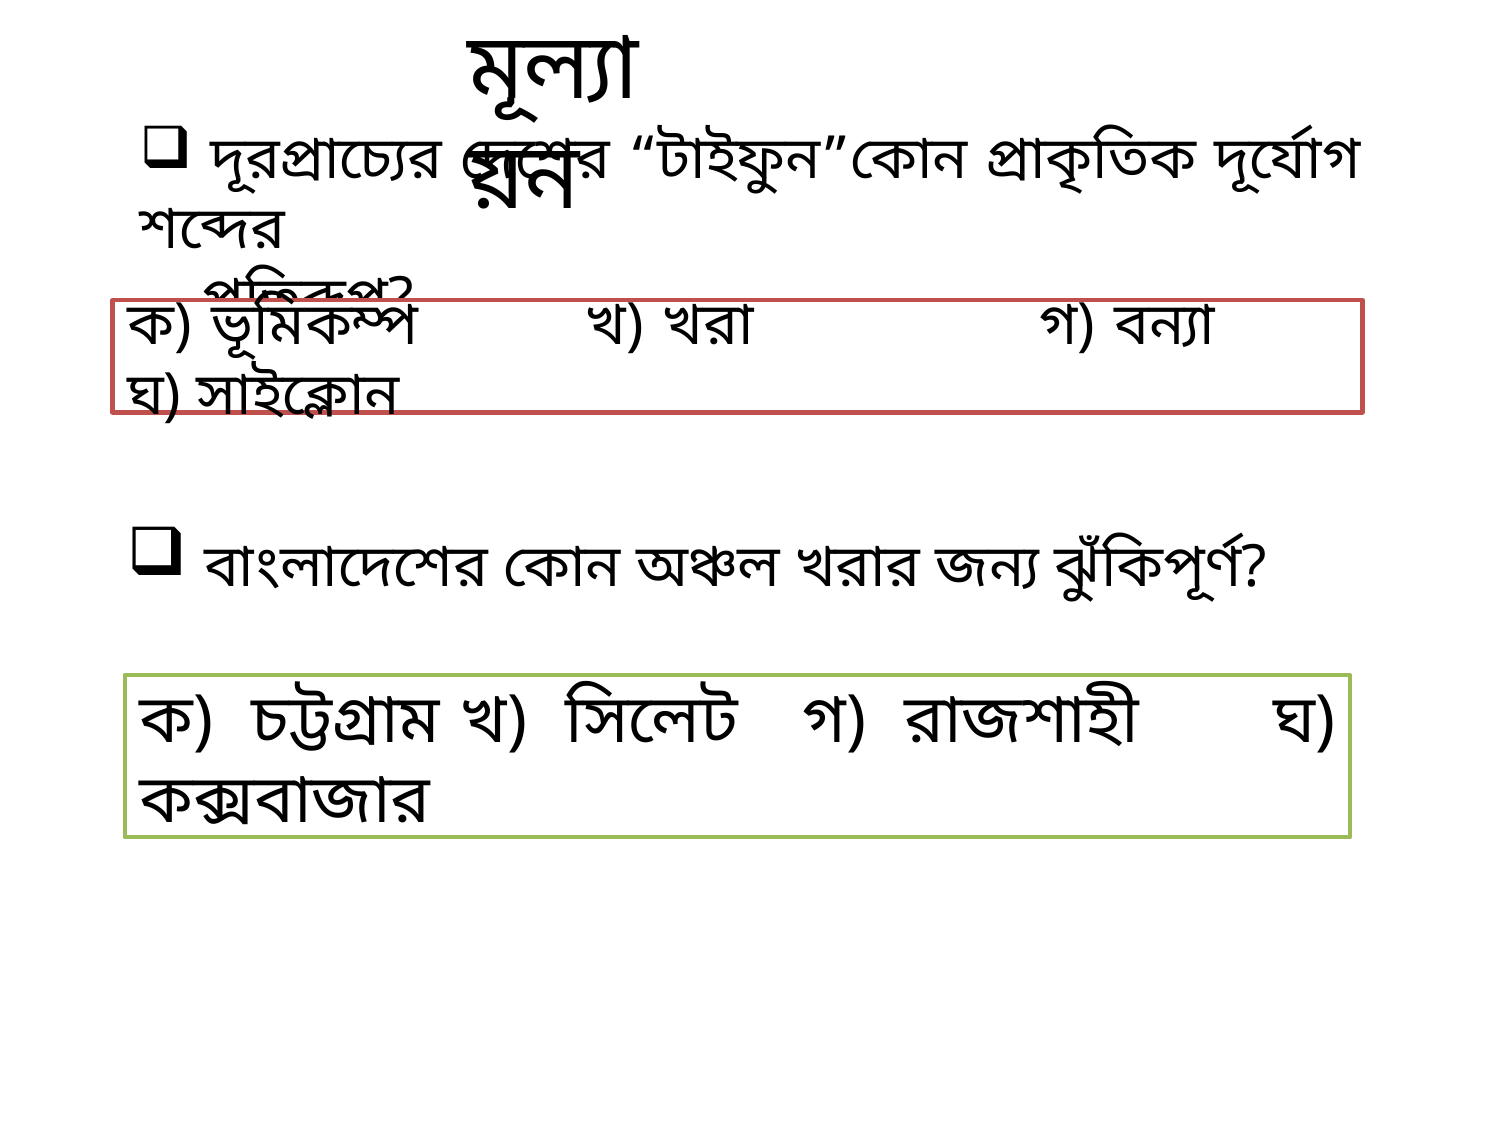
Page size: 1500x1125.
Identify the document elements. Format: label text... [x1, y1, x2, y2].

text_box দূরপ্রাচ্যের দেশের “টাইফুন”কোন প্রাকৃতিক দূর্যোগ শব্দের প্রতিরূপ? [125, 112, 1375, 338]
text_box মূল্যায়ন [452, 0, 703, 235]
text_box ক) ভূমিকম্প খ) খরা গ) বন্যা ঘ) সাইক্লোন [110, 298, 1365, 415]
text_box ক) চট্টগ্রাম খ) সিলেট গ) রাজশাহী ঘ) কক্সবাজার [123, 673, 1352, 839]
text_box বাংলাদেশের কোন অঞ্চল খরার জন্য ঝুঁকিপূর্ণ? [112, 512, 1288, 608]
